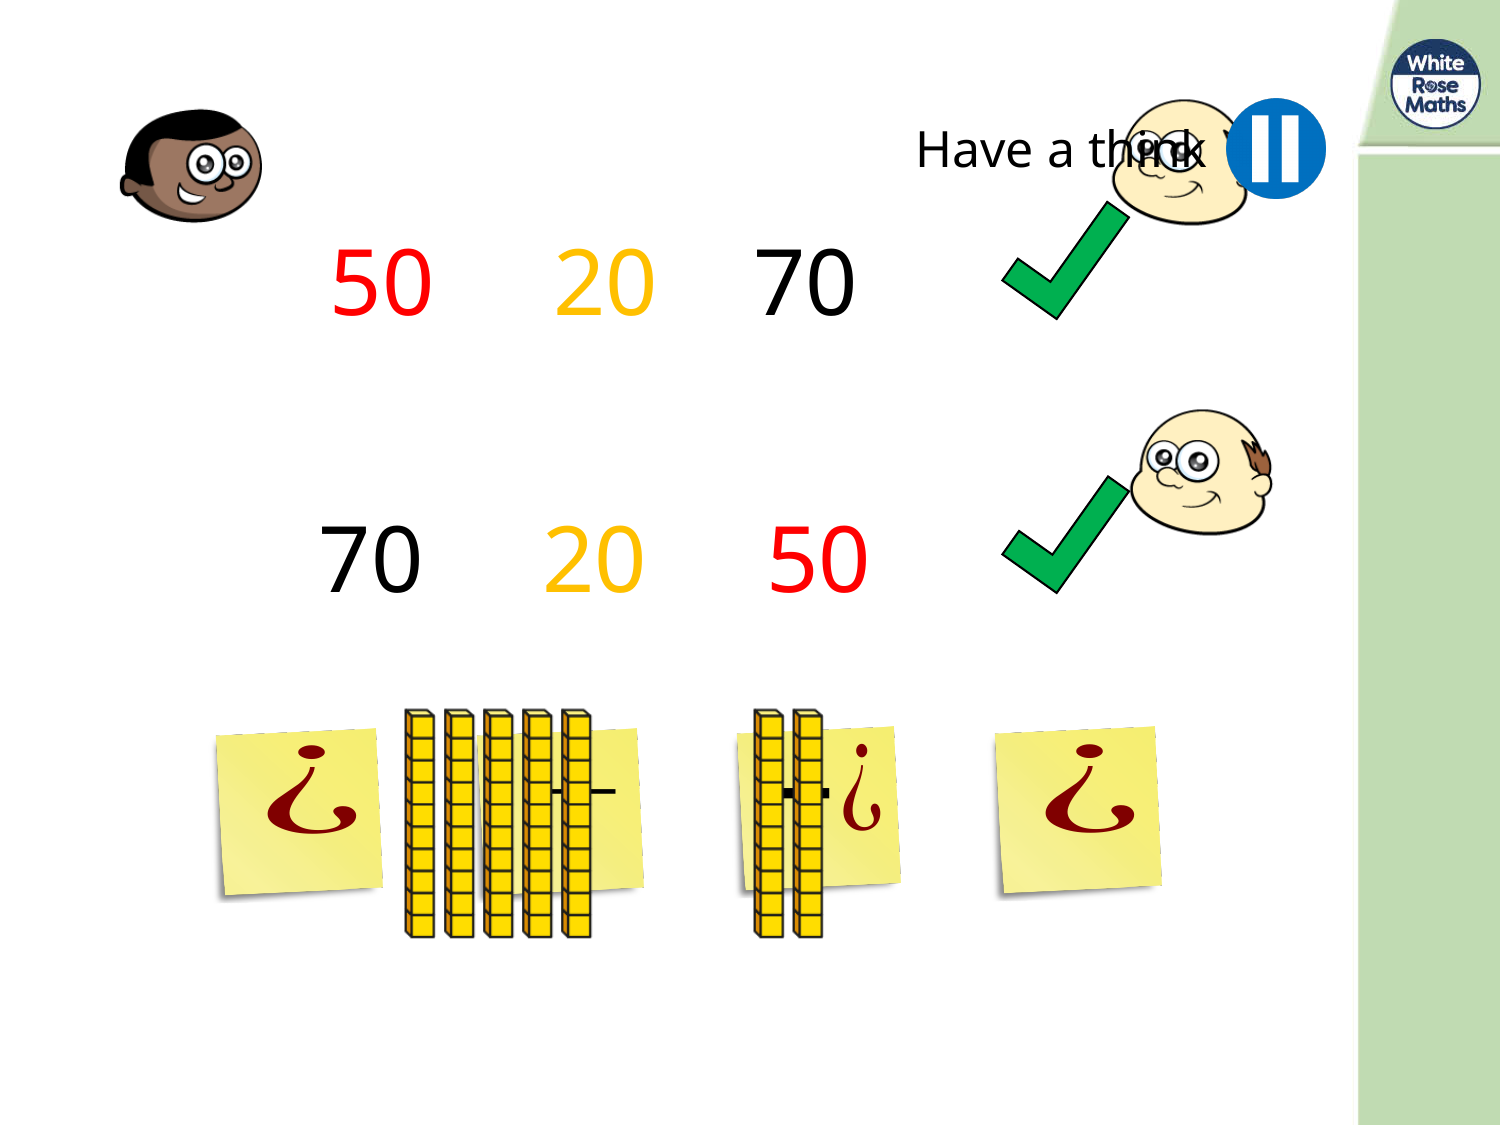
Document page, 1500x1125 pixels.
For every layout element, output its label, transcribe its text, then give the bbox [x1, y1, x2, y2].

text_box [374, 675, 633, 964]
picture [0, 0, 1500, 1125]
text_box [987, 726, 1162, 902]
text_box [1000, 245, 1111, 321]
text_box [208, 728, 374, 904]
text_box Have a think [900, 110, 1065, 186]
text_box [633, 728, 644, 904]
text_box [1000, 509, 1085, 595]
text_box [864, 726, 901, 899]
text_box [722, 675, 864, 964]
